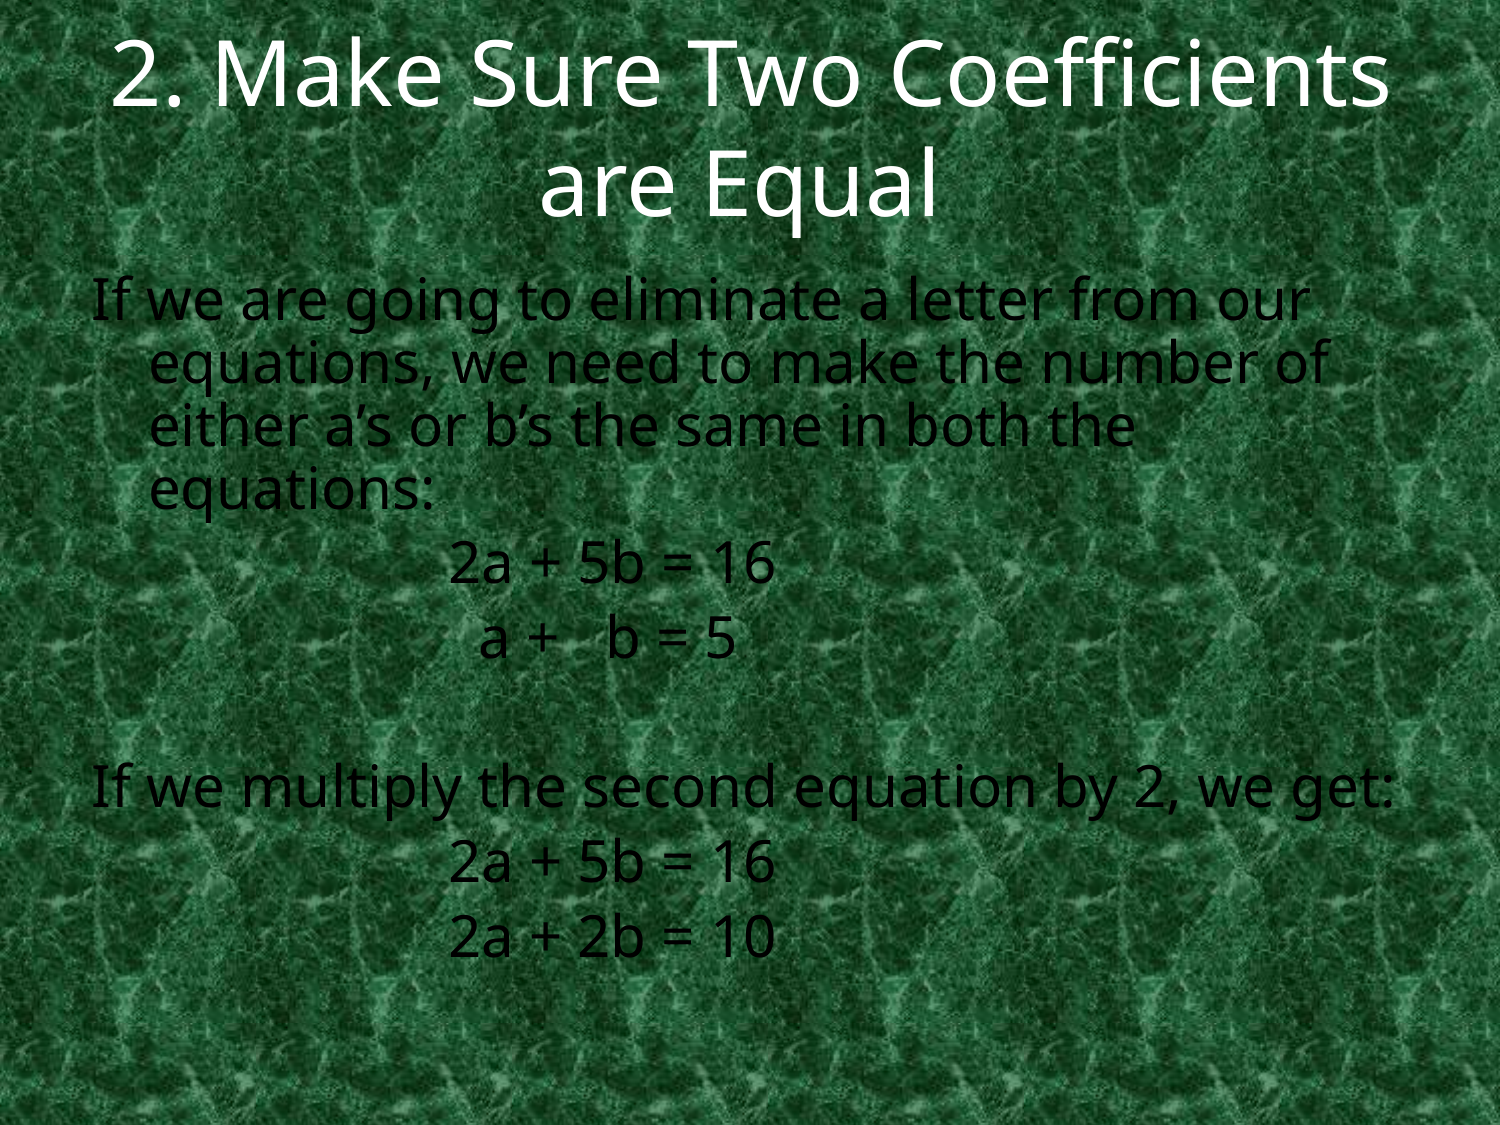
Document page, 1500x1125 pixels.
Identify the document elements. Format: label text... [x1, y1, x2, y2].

picture [0, 0, 1500, 1125]
title 2. Make Sure Two Coefficients are Equal [76, 31, 1427, 219]
list If we are going to eliminate a letter from our equations, we need to make the number of either a’s or b’s the same in both the equations: 2a + 5b = 16 a + b = 5 If we multiply the second equation by 2, we get: 2a + 5b = 16 2a + 2b = 10 [76, 262, 1425, 1005]
